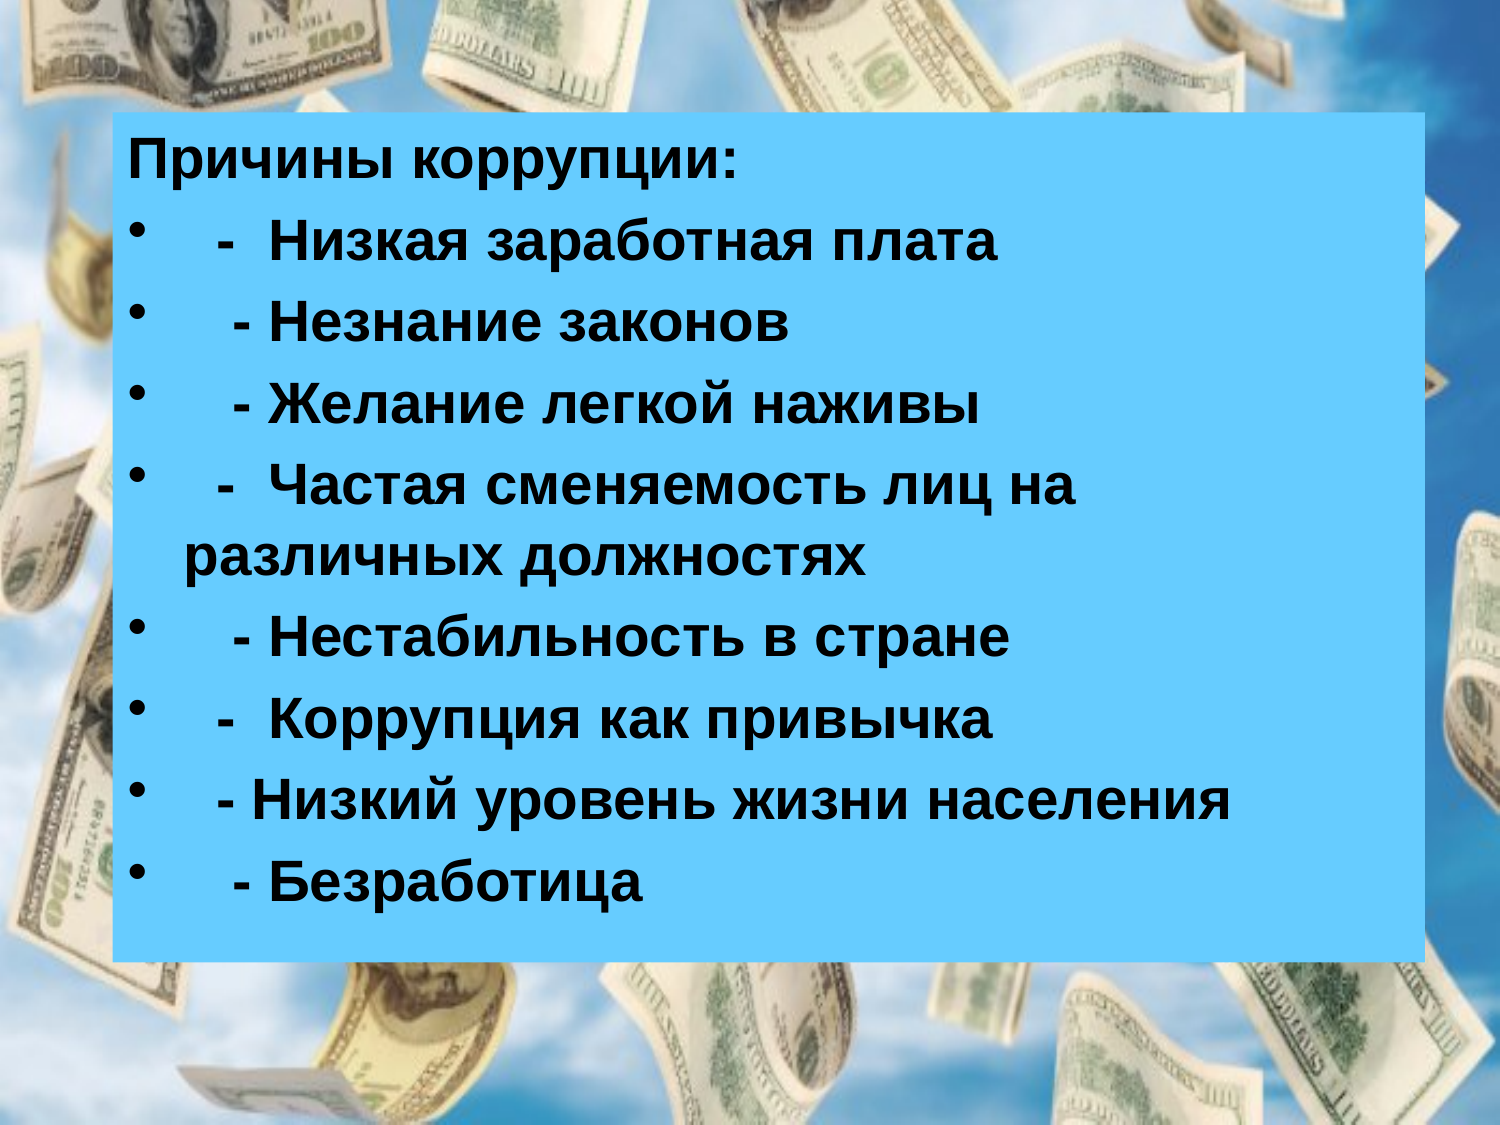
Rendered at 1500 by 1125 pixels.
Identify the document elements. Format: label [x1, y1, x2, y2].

title [0, 0, 1500, 1125]
